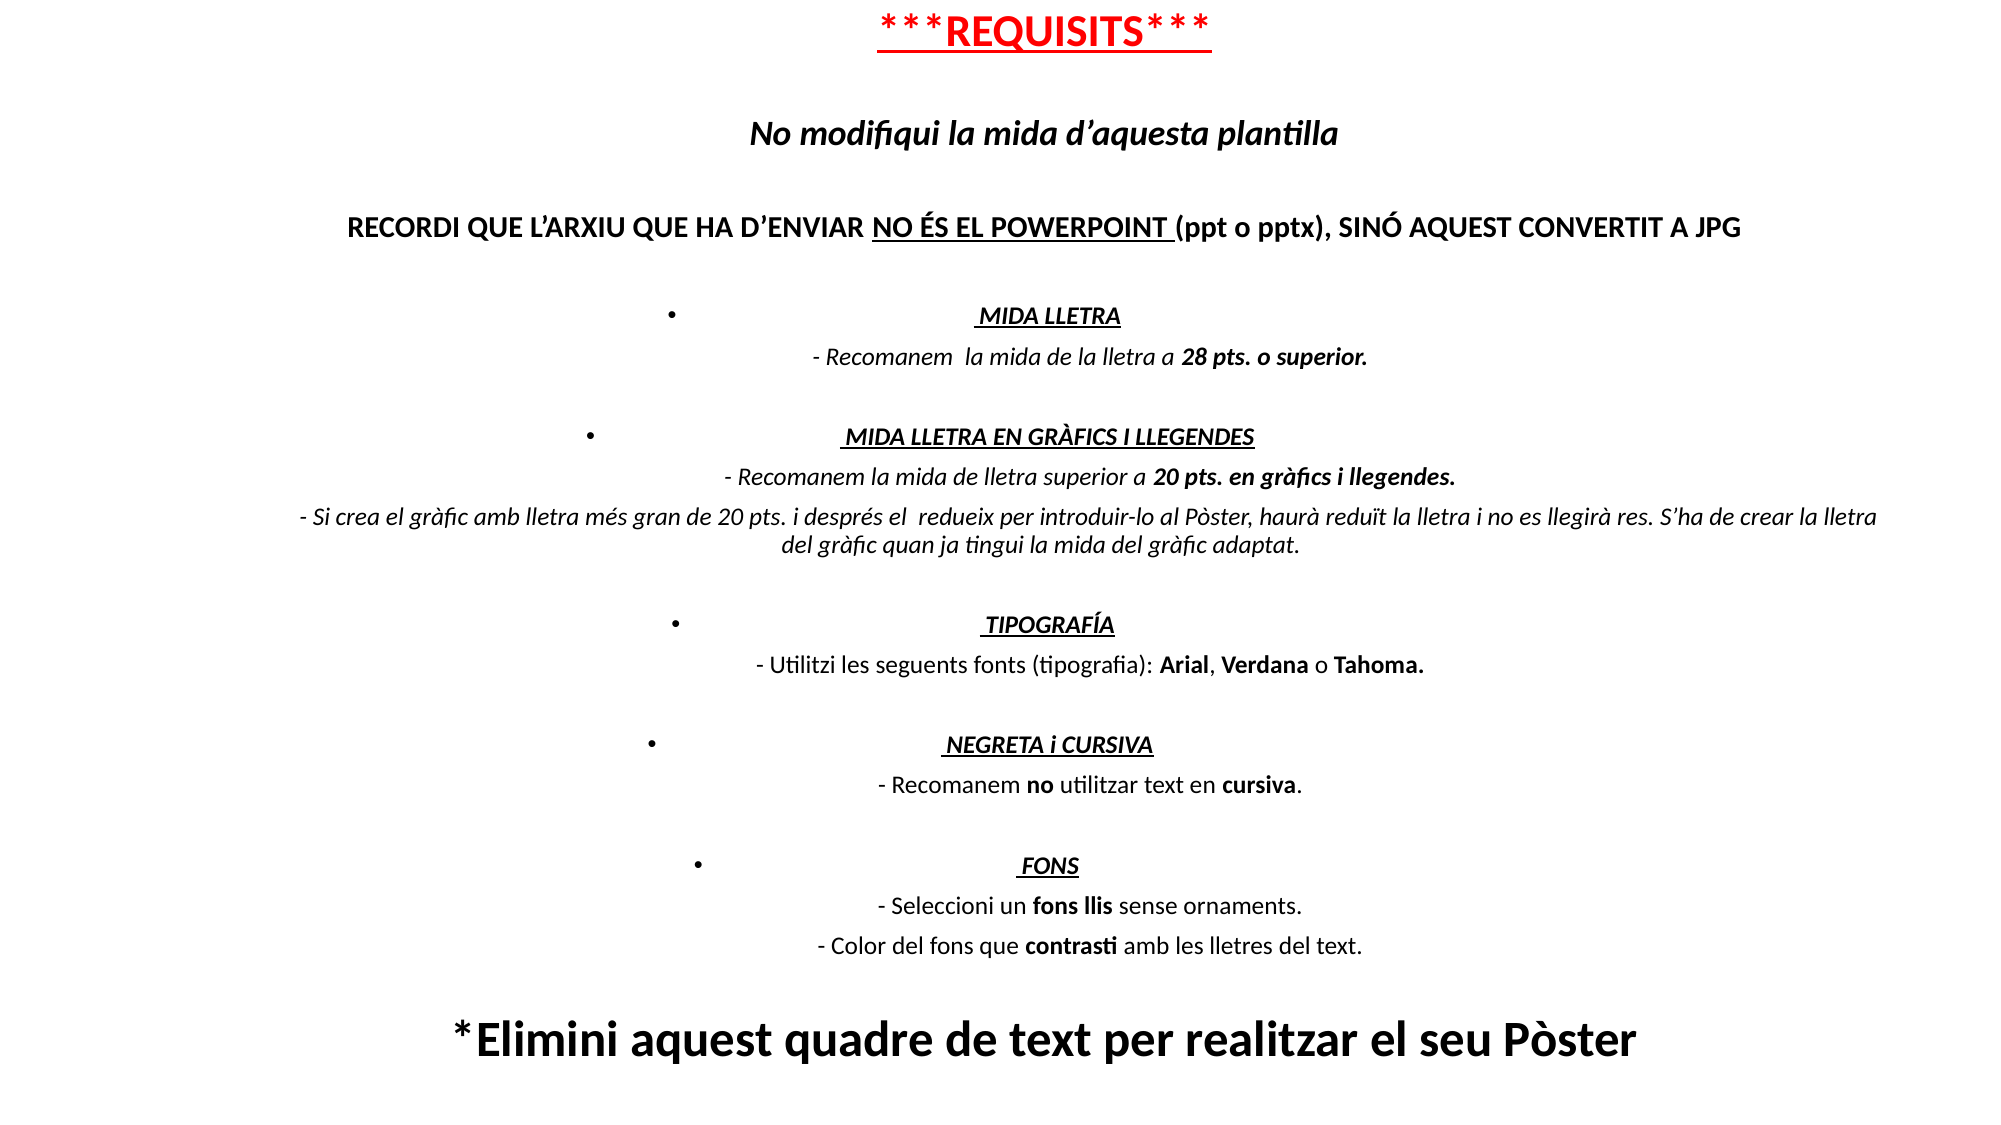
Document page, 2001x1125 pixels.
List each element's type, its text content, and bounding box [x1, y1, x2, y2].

subtitle ***REQUISITS*** No modifiqui la mida d’aquesta plantilla RECORDI QUE L’ARXIU QUE HA D’ENVIAR NO ÉS EL POWERPOINT (ppt o pptx), SINÓ AQUEST CONVERTIT A JPG MIDA LLETRA - Recomanem la mida de la lletra a 28 pts. o superior. MIDA LLETRA EN GRÀFICS I LLEGENDES - Recomanem la mida de lletra superior a 20 pts. en gràfics i llegendes. - Si crea el gràfic amb lletra més gran de 20 pts. i després el redueix per introduir-lo al Pòster, haurà reduït la lletra i no es llegirà res. S’ha de crear la lletra del gràfic quan ja tingui la mida del gràfic adaptat. TIPOGRAFÍA - Utilitzi les seguents fonts (tipografia): Arial, Verdana o Tahoma. NEGRETA i CURSIVA - Recomanem no utilitzar text en cursiva. FONS - Seleccioni un fons llis sense ornaments. - Color del fons que contrasti amb les lletres del text. *Elimini aquest quadre de text per realitzar el seu Pòster [188, 0, 1901, 1082]
